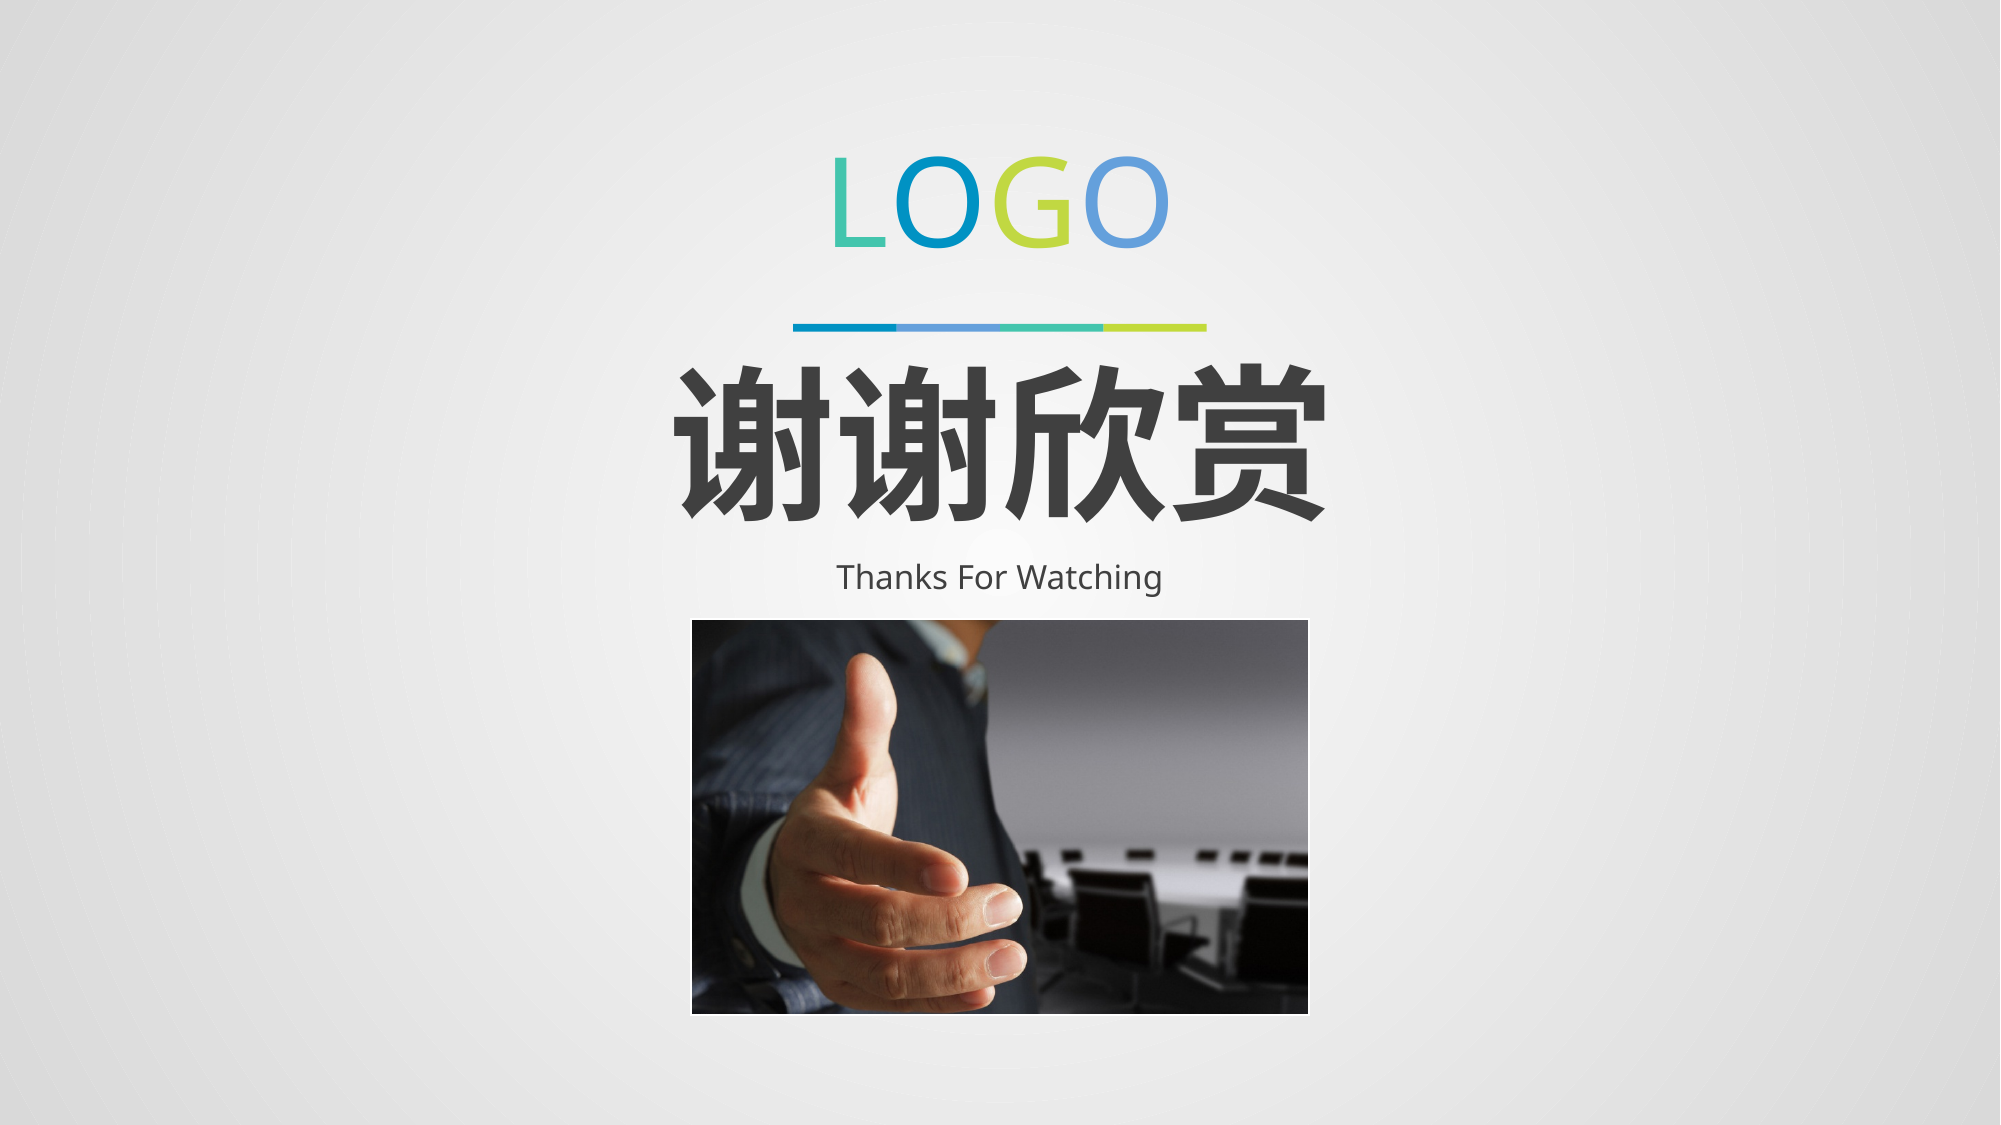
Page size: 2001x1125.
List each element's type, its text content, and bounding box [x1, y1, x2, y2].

text_box Thanks For Watching [821, 548, 1179, 604]
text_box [793, 323, 1207, 332]
text_box [690, 618, 1310, 1016]
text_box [857, 115, 1143, 319]
text_box 谢谢欣赏 [522, 333, 1482, 549]
